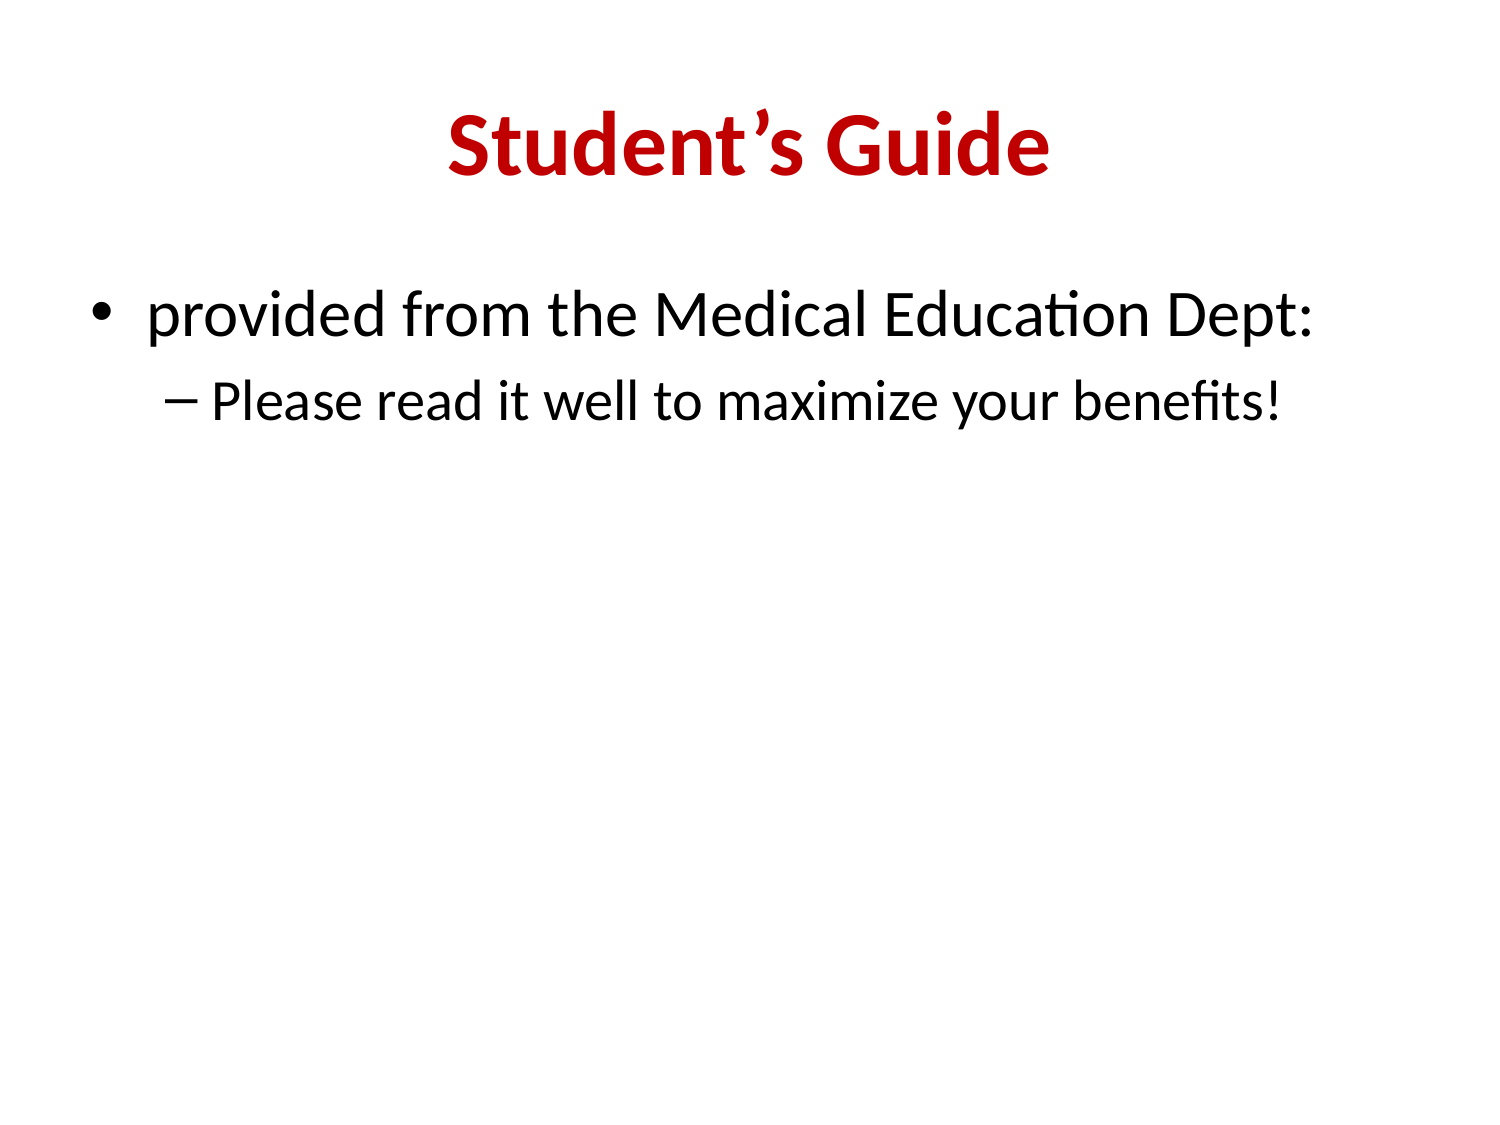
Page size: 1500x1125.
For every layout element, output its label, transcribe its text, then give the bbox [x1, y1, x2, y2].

title Student’s Guide [75, 45, 1425, 233]
list provided from the Medical Education Dept: Please read it well to maximize your benefits! [75, 262, 1425, 1005]
